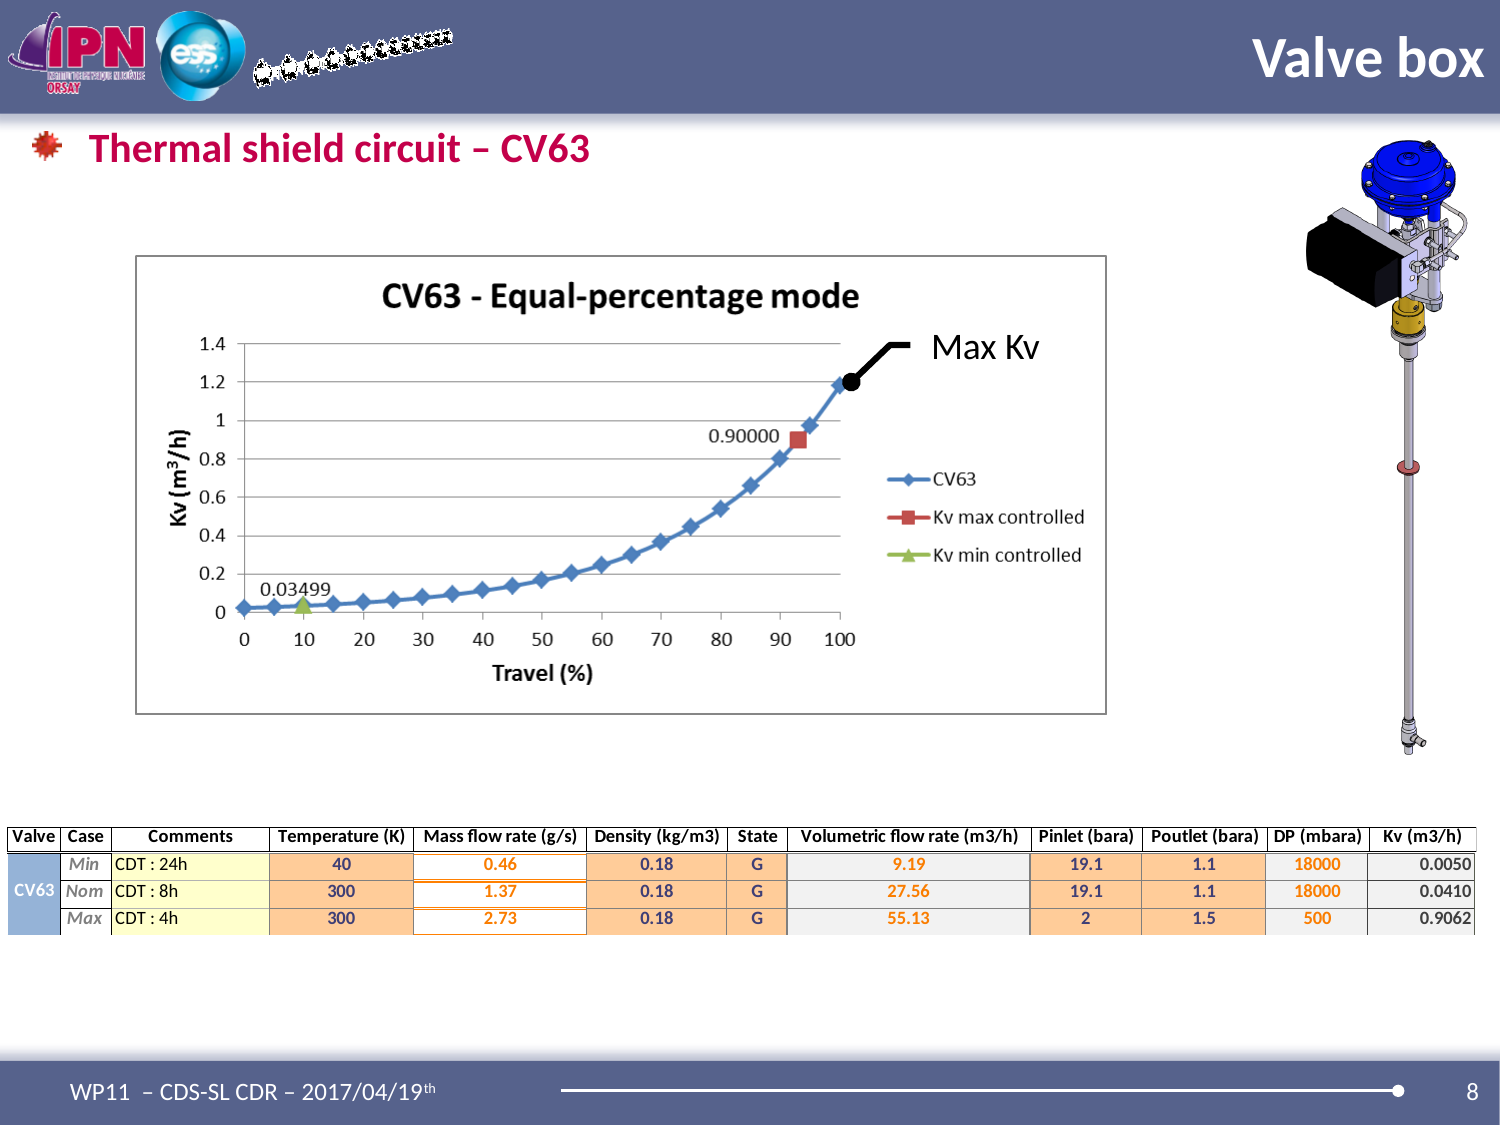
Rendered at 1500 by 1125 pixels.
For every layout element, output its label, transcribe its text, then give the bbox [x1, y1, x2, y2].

picture [1304, 136, 1476, 767]
picture [32, 131, 62, 161]
picture [5, 11, 159, 101]
picture [6, 826, 1478, 937]
list Thermal shield circuit – CV63 [29, 113, 1500, 1061]
title Valve box [159, 0, 1500, 113]
picture [135, 255, 1108, 715]
